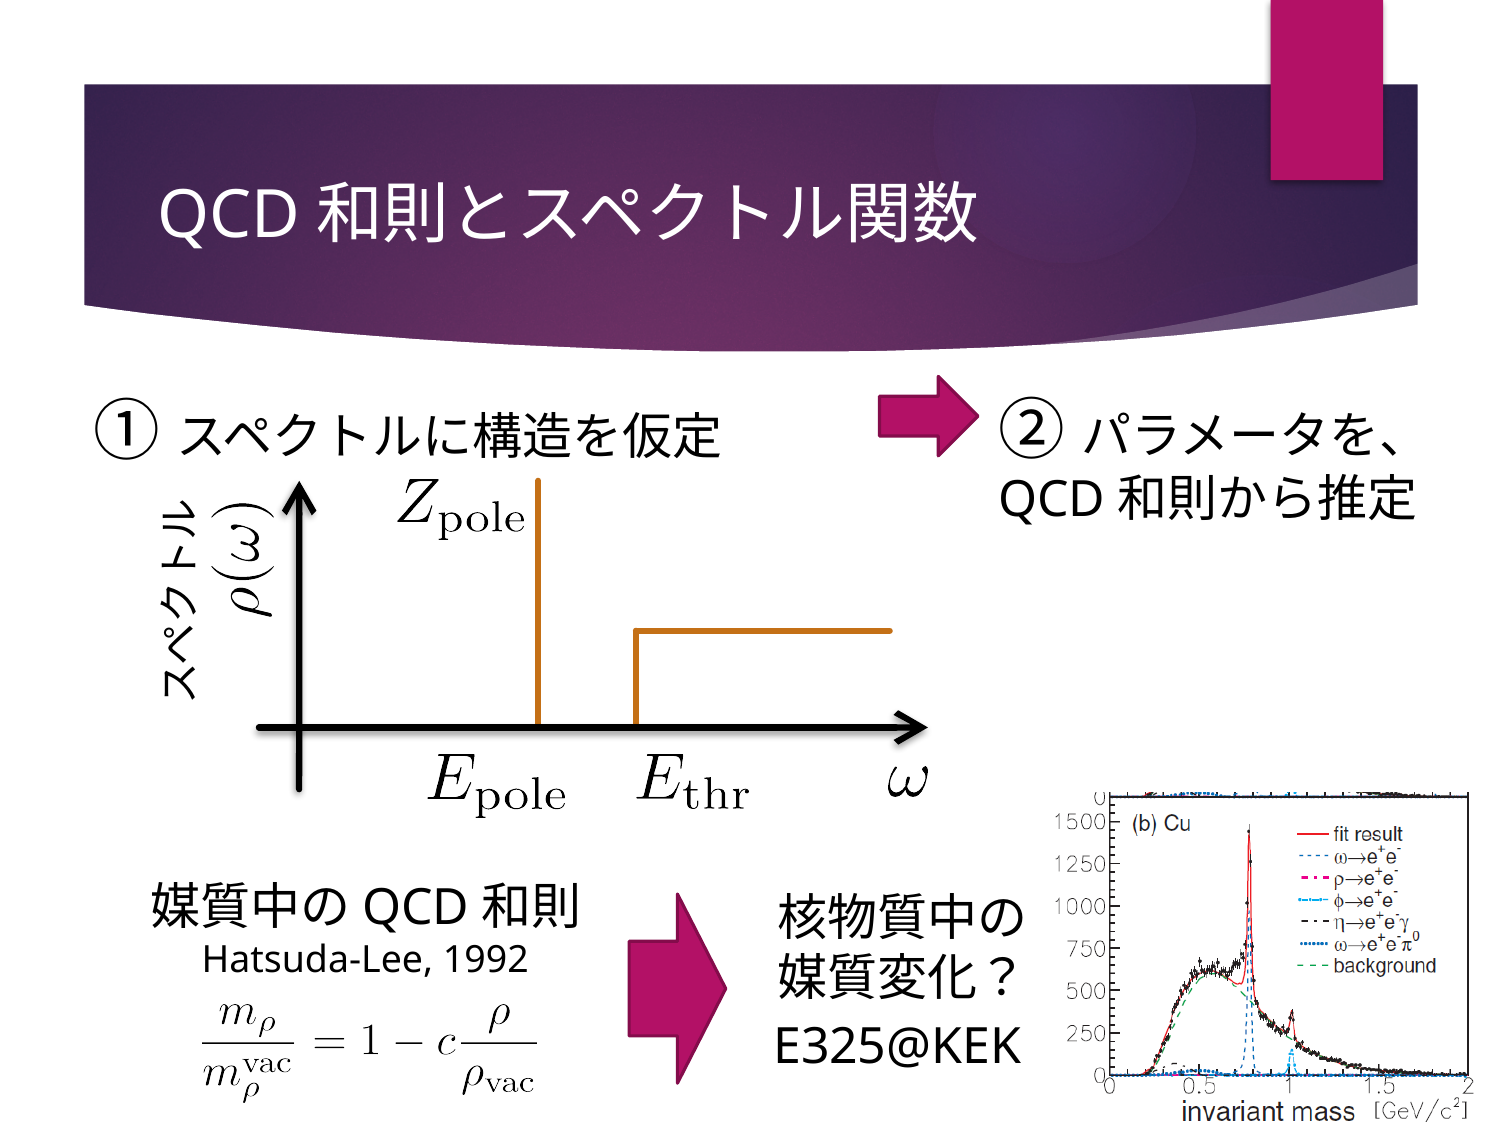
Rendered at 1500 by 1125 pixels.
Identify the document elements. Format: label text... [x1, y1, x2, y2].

picture [185, 504, 299, 617]
picture [635, 754, 750, 792]
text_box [137, 867, 594, 1104]
picture [396, 479, 524, 540]
text_box スペクトル [145, 483, 211, 719]
picture [427, 754, 565, 818]
picture [887, 766, 929, 792]
text_box [877, 374, 980, 458]
text_box ②パラメータを、 QCD和則から推定 [983, 379, 1445, 535]
text_box ①スペクトルに構造を仮定 [78, 380, 738, 475]
title QCD和則とスペクトル関数 [142, 152, 1183, 269]
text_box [628, 792, 1492, 1123]
